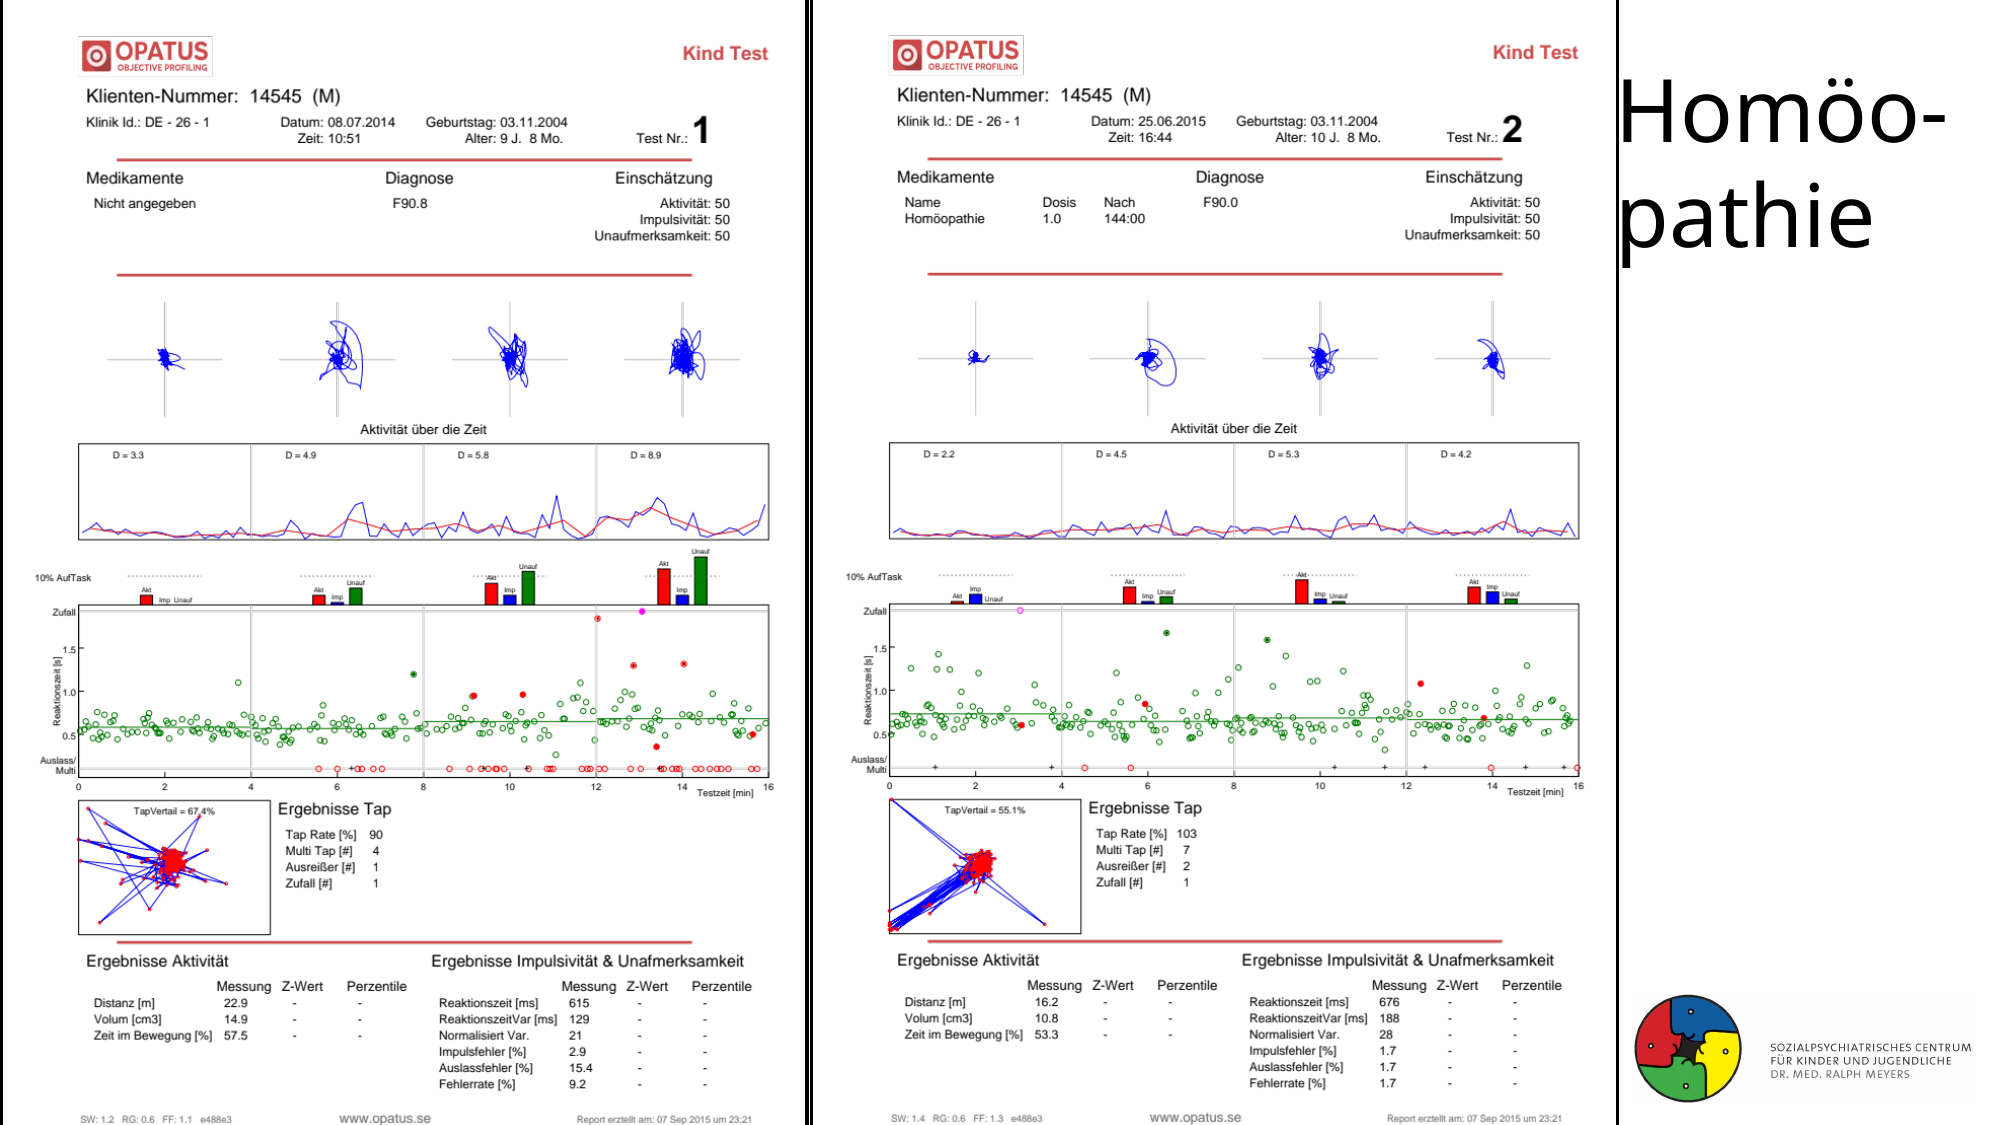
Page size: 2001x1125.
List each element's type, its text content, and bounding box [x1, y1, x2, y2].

picture [1631, 991, 1975, 1103]
picture [812, 0, 1616, 1125]
picture [2, 0, 806, 1125]
title Homöo-pathie [1620, 47, 1990, 277]
